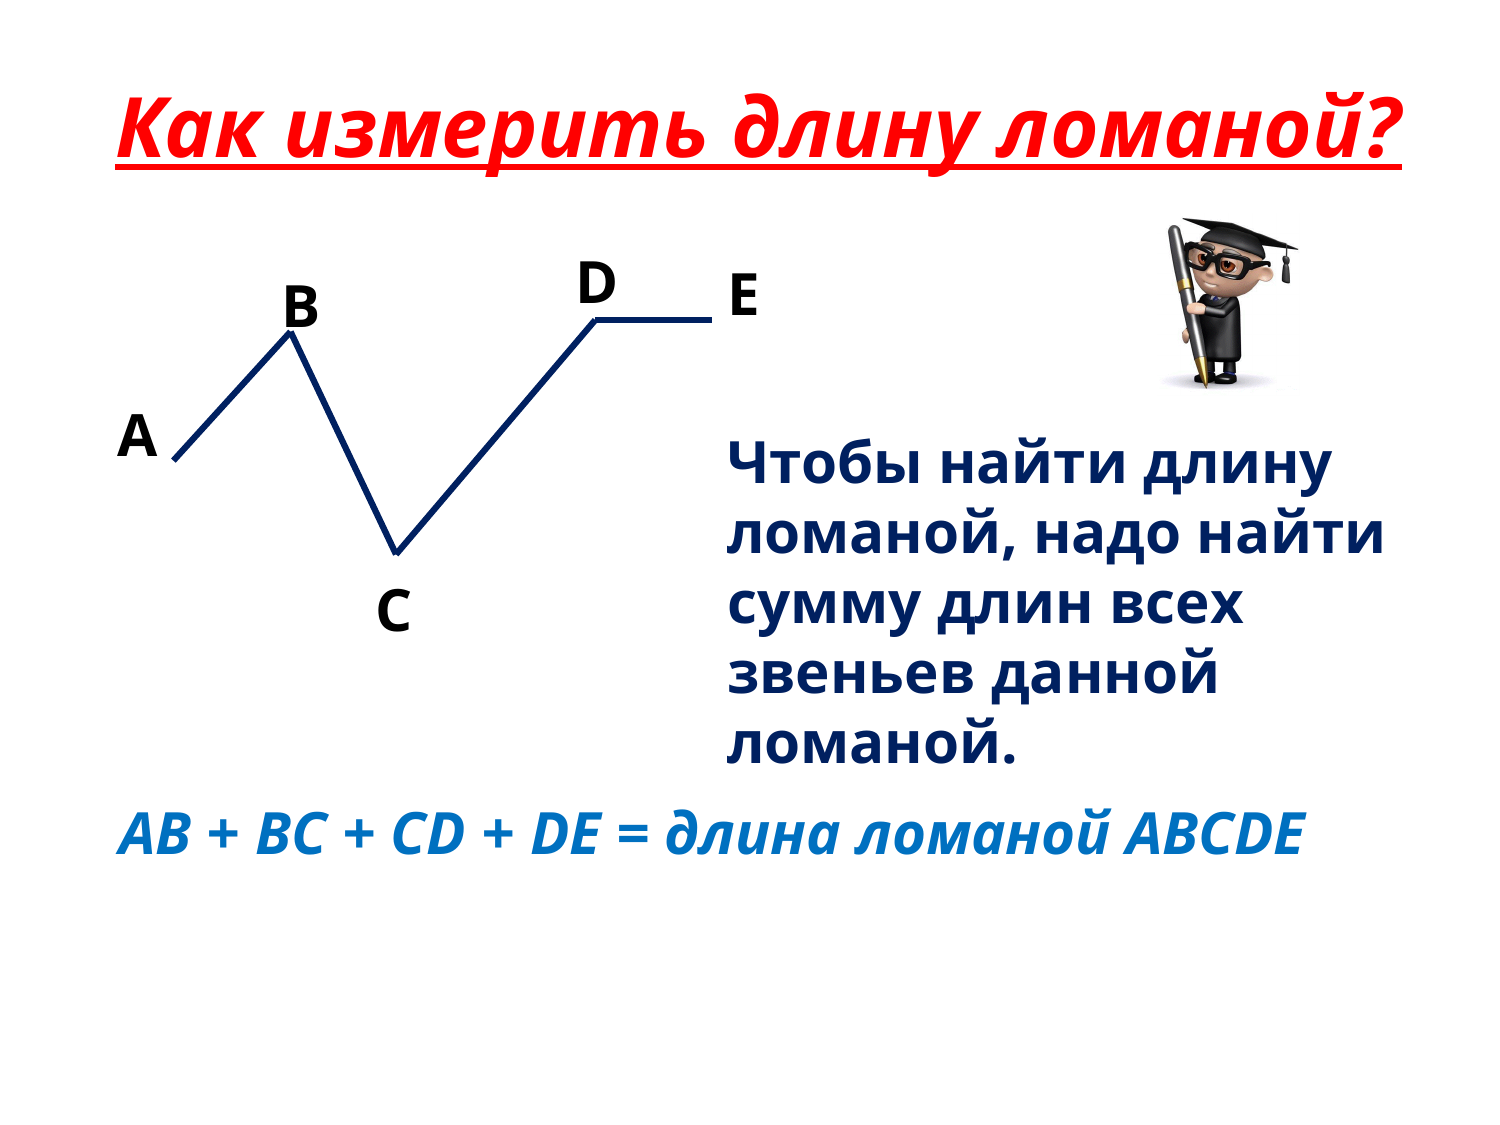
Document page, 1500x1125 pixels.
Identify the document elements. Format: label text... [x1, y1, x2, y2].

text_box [103, 237, 783, 653]
text_box Чтобы найти длину ломаной, надо найти сумму длин всех звеньев данной ломаной. [712, 417, 1491, 783]
text_box АВ + ВС + СD + DE = длина ломаной АВСDЕ [104, 788, 1321, 874]
picture [1157, 213, 1300, 396]
text_box Как измерить длину ломаной? [100, 67, 1417, 182]
